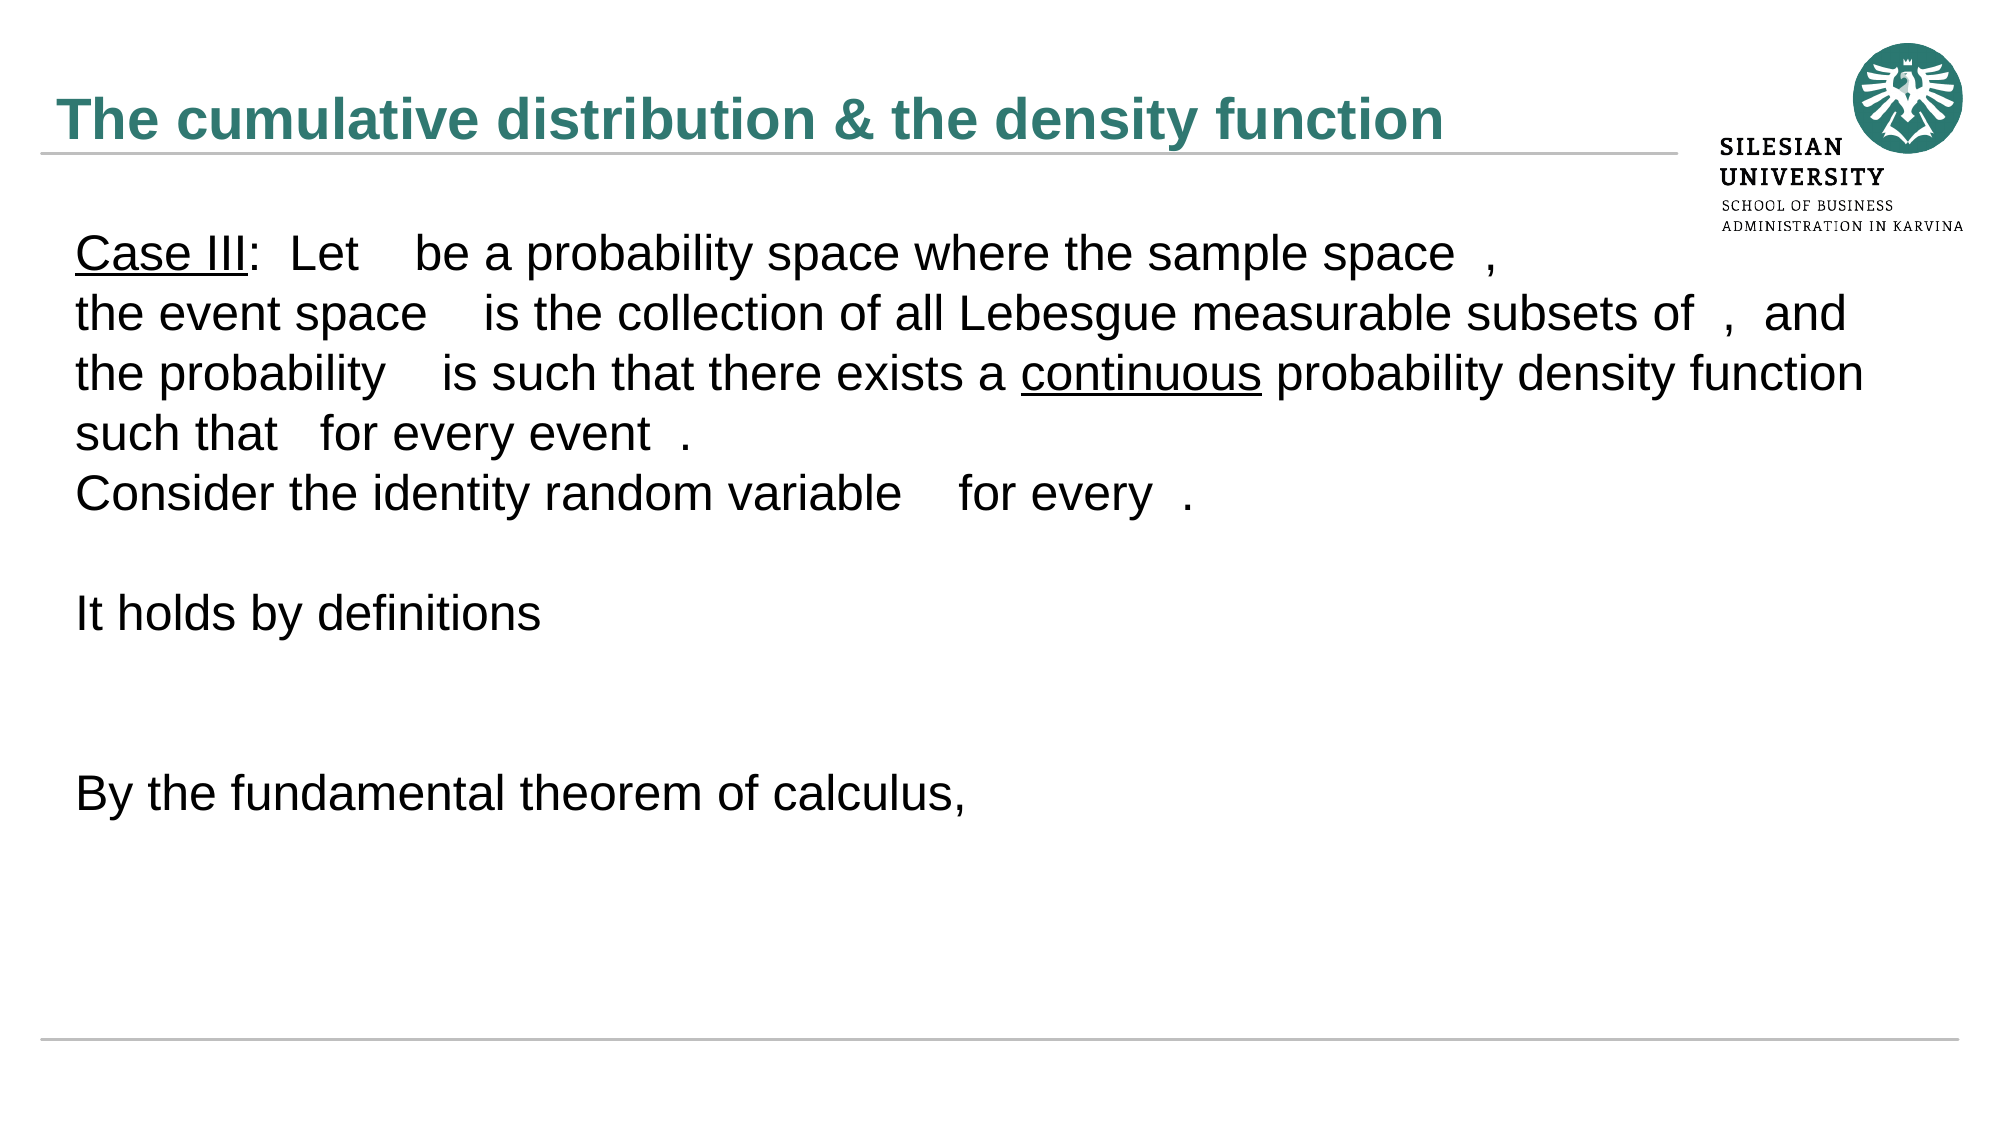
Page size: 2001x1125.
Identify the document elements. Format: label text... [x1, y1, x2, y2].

picture [1720, 43, 1963, 231]
title The cumulative distribution & the density function [41, 73, 1636, 150]
